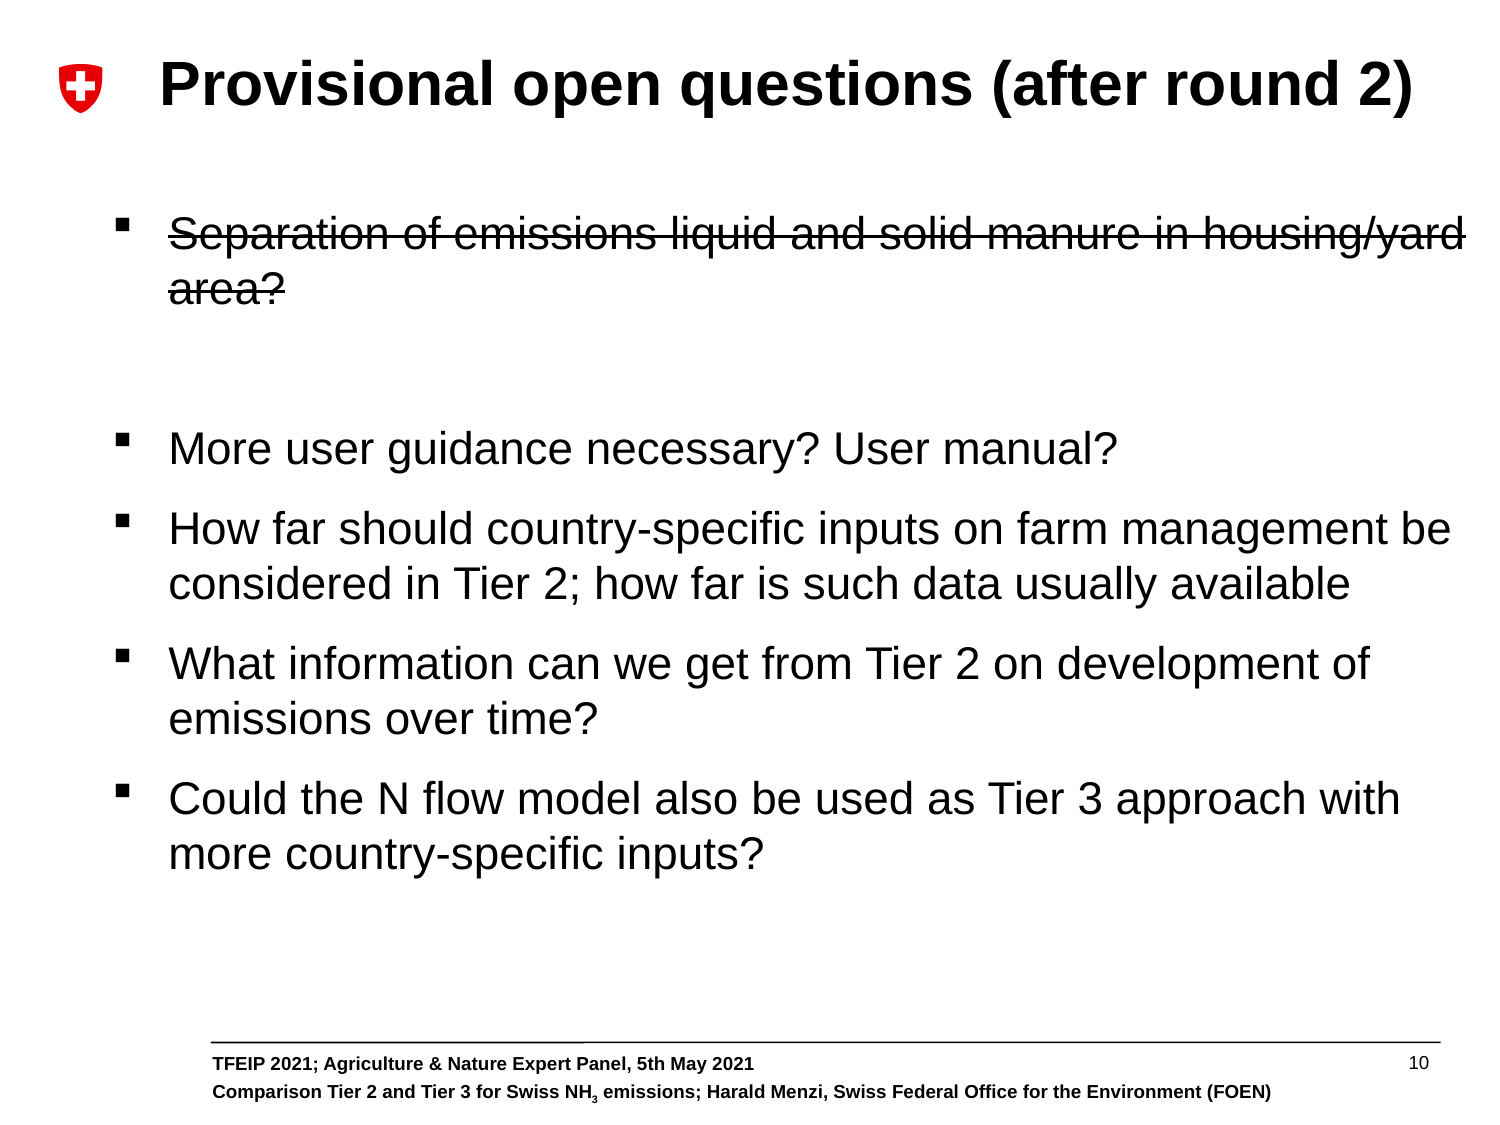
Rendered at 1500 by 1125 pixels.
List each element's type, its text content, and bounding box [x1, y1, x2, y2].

picture [59, 64, 103, 114]
title Provisional open questions (after round 2) [159, 42, 1437, 203]
list Separation of emissions liquid and solid manure in housing/yard area? More user guidance necessary? User manual? How far should country-specific inputs on farm management be considered in Tier 2; how far is such data usually available What information can we get from Tier 2 on development of emissions over time? Could the N flow model also be used as Tier 3 approach with more country-specific inputs? [112, 203, 1477, 858]
